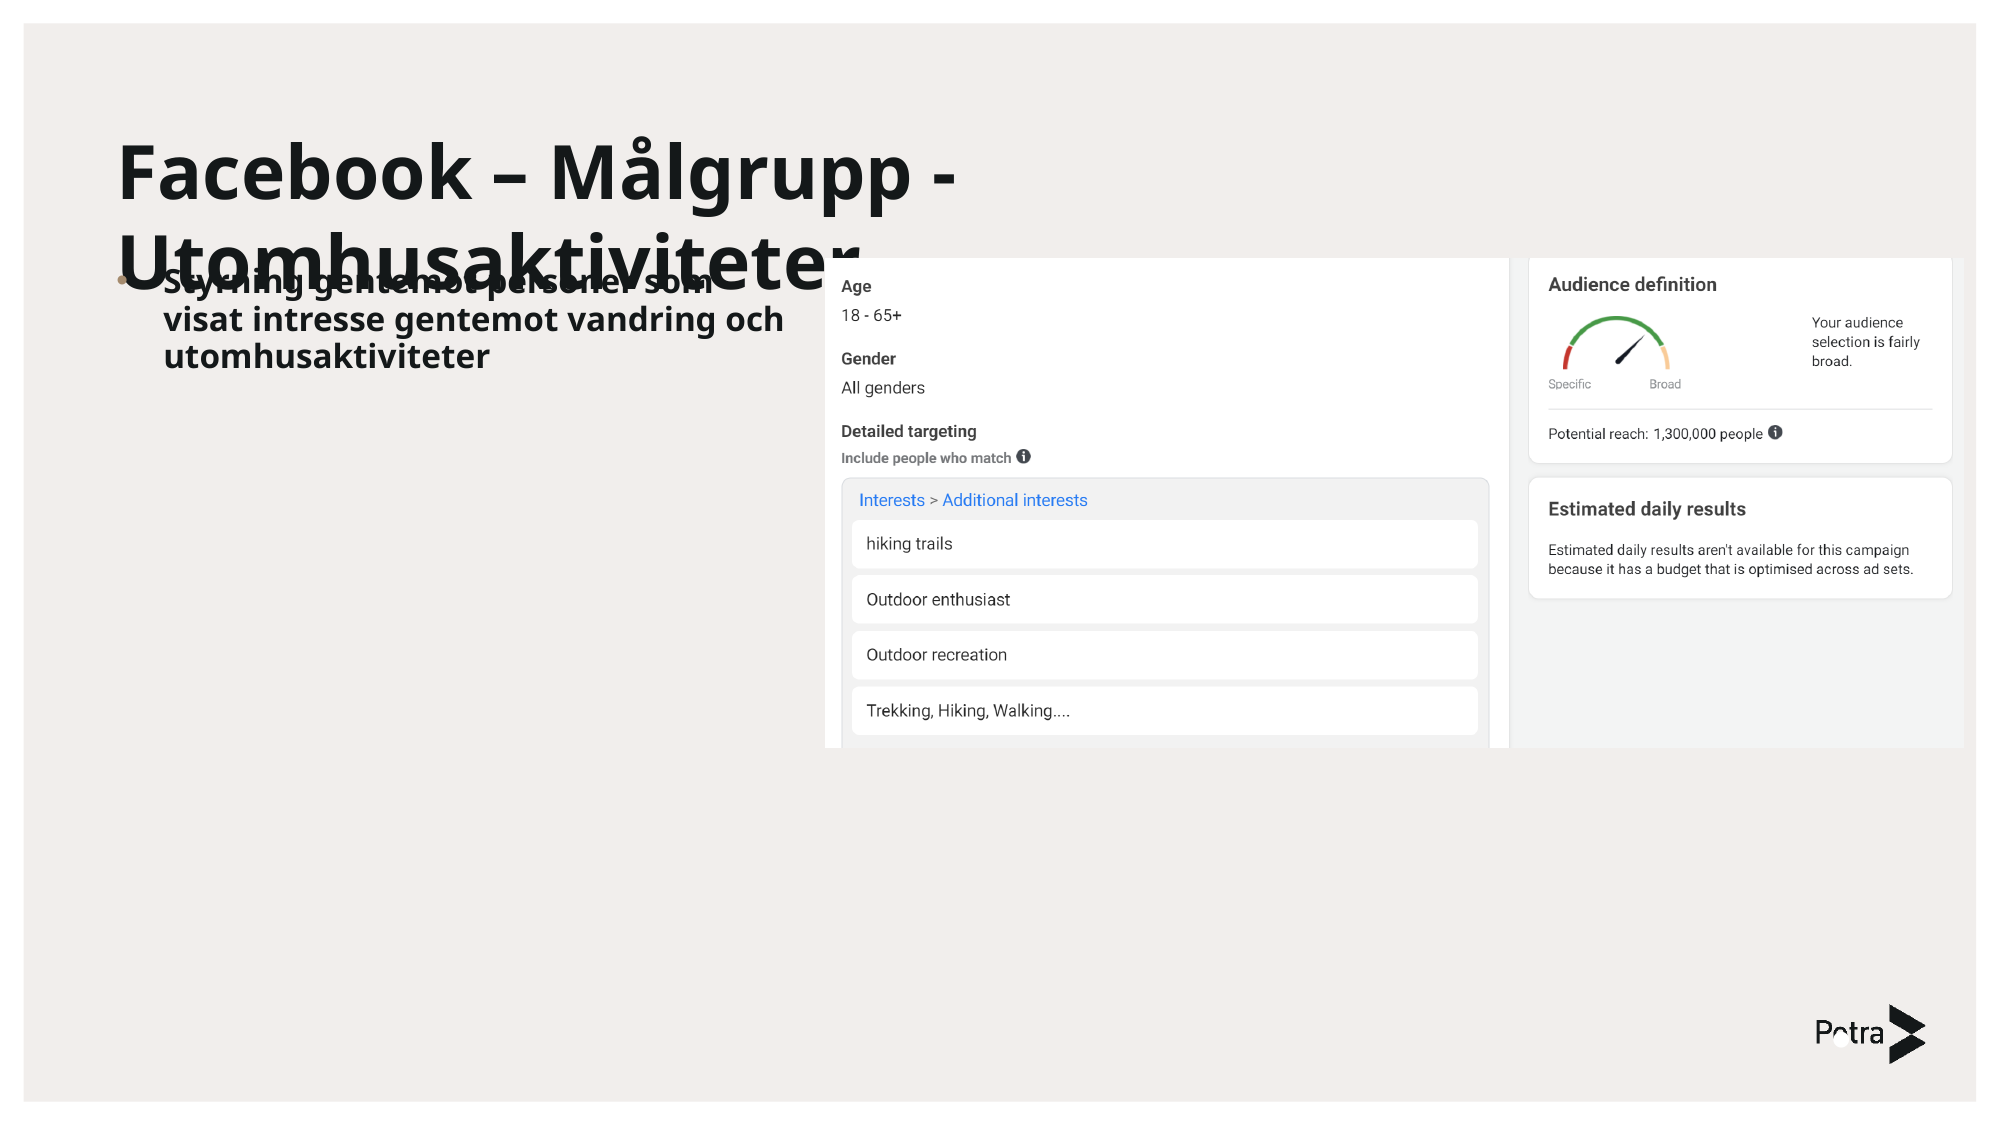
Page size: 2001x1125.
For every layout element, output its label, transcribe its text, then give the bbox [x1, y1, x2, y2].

list Styrning gentemot personer som visat intresse gentemot vandring och utomhusaktiviteter [116, 255, 816, 1001]
picture [1816, 1004, 1926, 1064]
picture [824, 258, 1964, 748]
title Facebook – Målgrupp - Utomhusaktiviteter [116, 124, 1686, 233]
